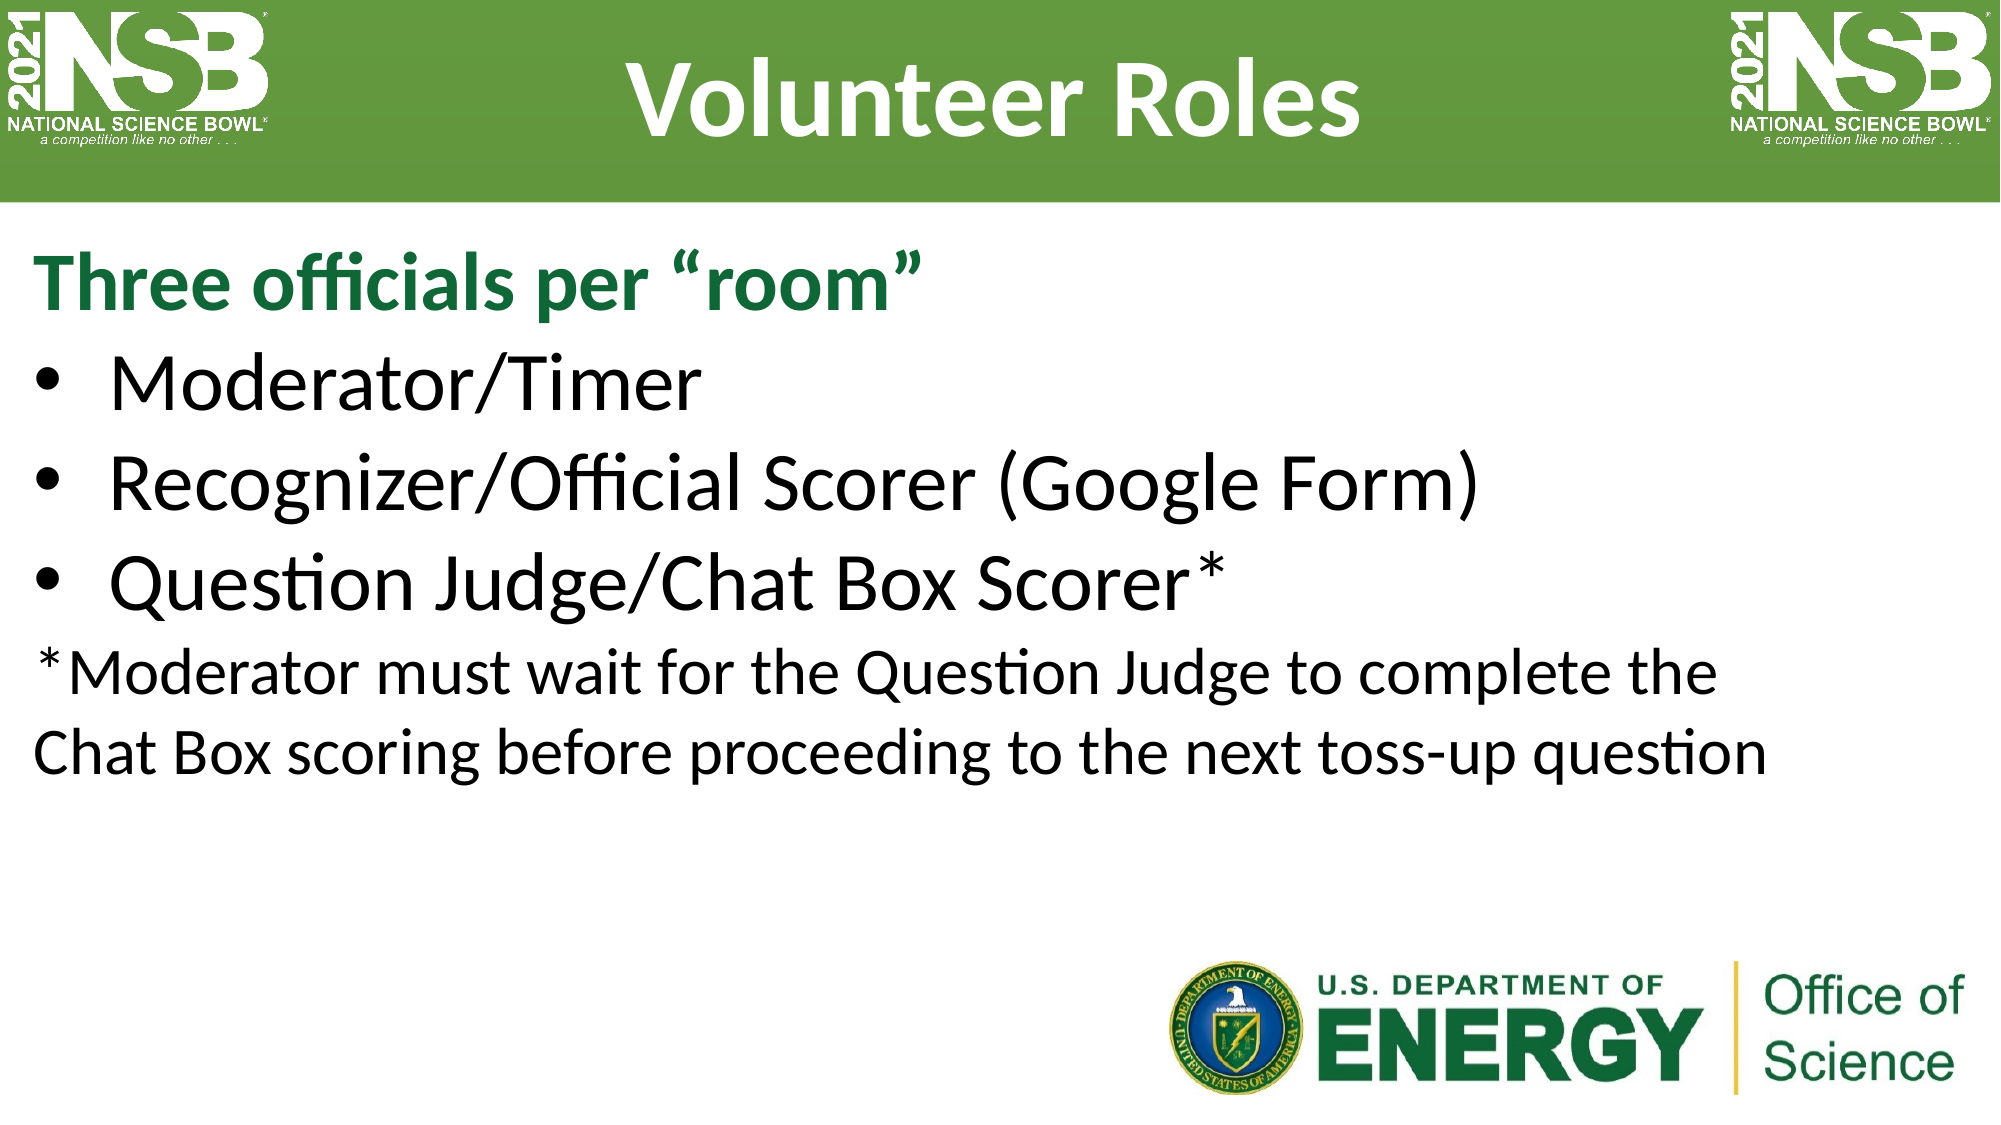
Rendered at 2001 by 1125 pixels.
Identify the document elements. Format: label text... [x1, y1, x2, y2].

picture [2, 7, 268, 147]
text_box Volunteer Roles [313, 16, 1675, 166]
text_box [0, 201, 2000, 1125]
picture [1725, 7, 1991, 147]
text_box Three officials per “room” Moderator/Timer Recognizer/Official Scorer (Google Form) Question Judge/Chat Box Scorer* *Moderator must wait for the Question Judge to complete the Chat Box scoring before proceeding to the next toss-up question [19, 220, 1788, 955]
picture [1169, 961, 1965, 1095]
